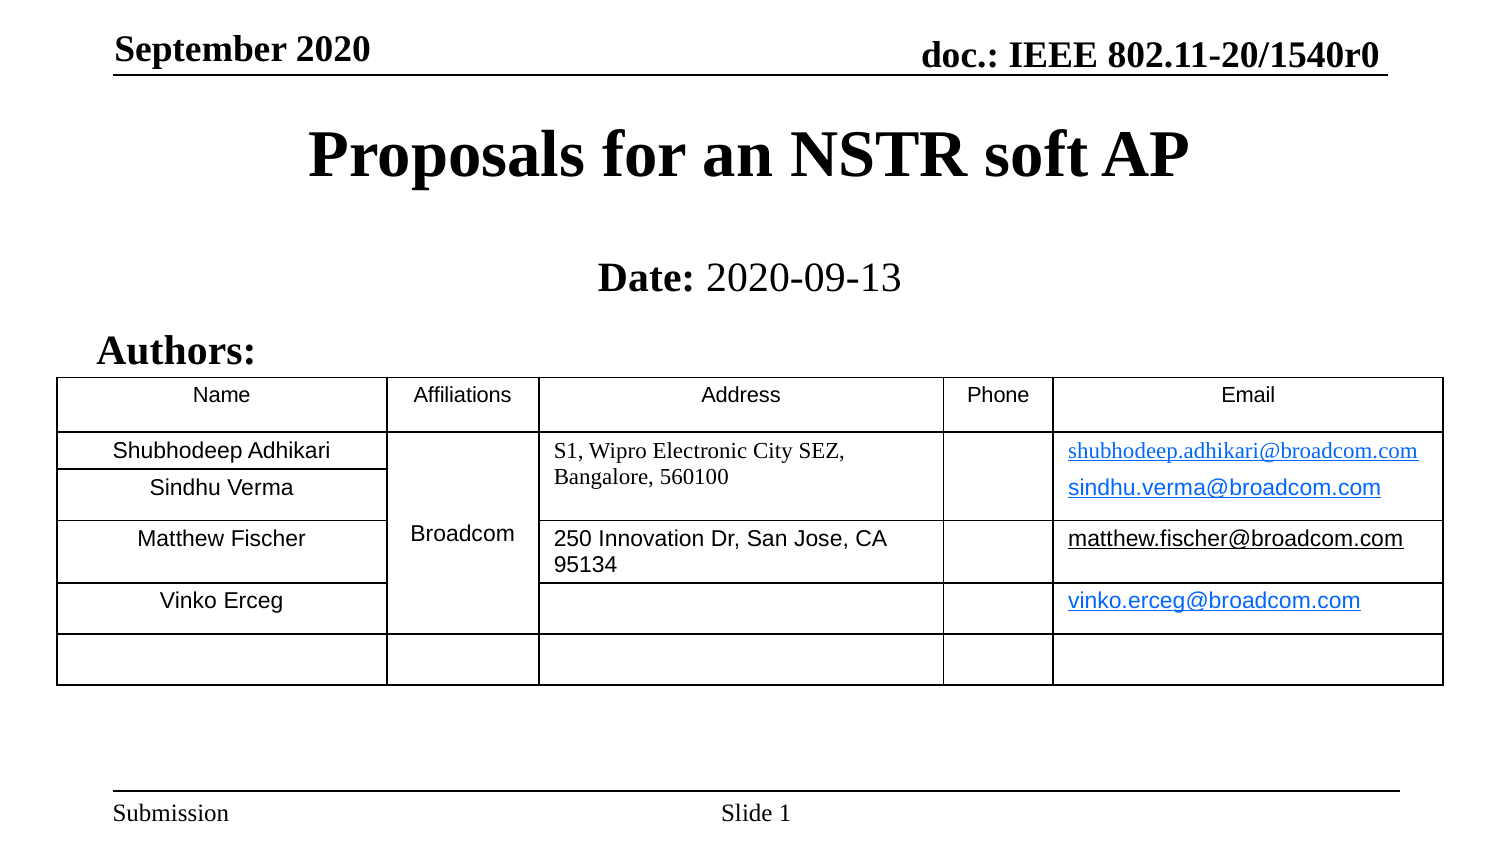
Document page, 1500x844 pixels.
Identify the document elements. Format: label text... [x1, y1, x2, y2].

table_header Address [540, 378, 943, 431]
table_cell Vinko Erceg [58, 584, 386, 633]
table_cell S1, Wipro Electronic City SEZ, Bangalore, 560100 [540, 433, 943, 520]
table_cell matthew.fischer@broadcom.com [1054, 521, 1442, 582]
table_cell [944, 584, 1052, 633]
table_cell [944, 521, 1052, 582]
table_cell Sindhu Verma [58, 470, 386, 520]
table_cell 250 Innovation Dr, San Jose, CA 95134 [540, 521, 943, 582]
table_cell [944, 469, 1052, 520]
list Date: 2020-09-13 [112, 242, 1388, 290]
table_cell [540, 635, 943, 684]
table_cell [1054, 635, 1442, 684]
table_cell [58, 635, 386, 684]
table_header Phone [944, 378, 1052, 431]
title Proposals for an NSTR soft AP [112, 84, 1388, 216]
table_cell Broadcom [388, 433, 538, 633]
table_cell Shubhodeep Adhikari [58, 433, 386, 468]
table_header Name [58, 378, 386, 431]
table_cell Matthew Fischer [58, 521, 386, 582]
table_header Affiliations [388, 378, 538, 431]
slide_number Slide 1 [712, 796, 800, 820]
table_cell vinko.erceg@broadcom.com [1054, 584, 1442, 633]
table_cell [540, 584, 943, 633]
table_cell [944, 433, 1052, 469]
table_cell sindhu.verma@broadcom.com [1054, 469, 1442, 520]
text_box Authors: [81, 315, 319, 363]
table_cell [388, 635, 538, 684]
table_cell [944, 635, 1052, 684]
table_cell shubhodeep.adhikari@broadcom.com [1054, 433, 1442, 469]
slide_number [114, 40, 379, 69]
table_header Email [1054, 378, 1442, 431]
